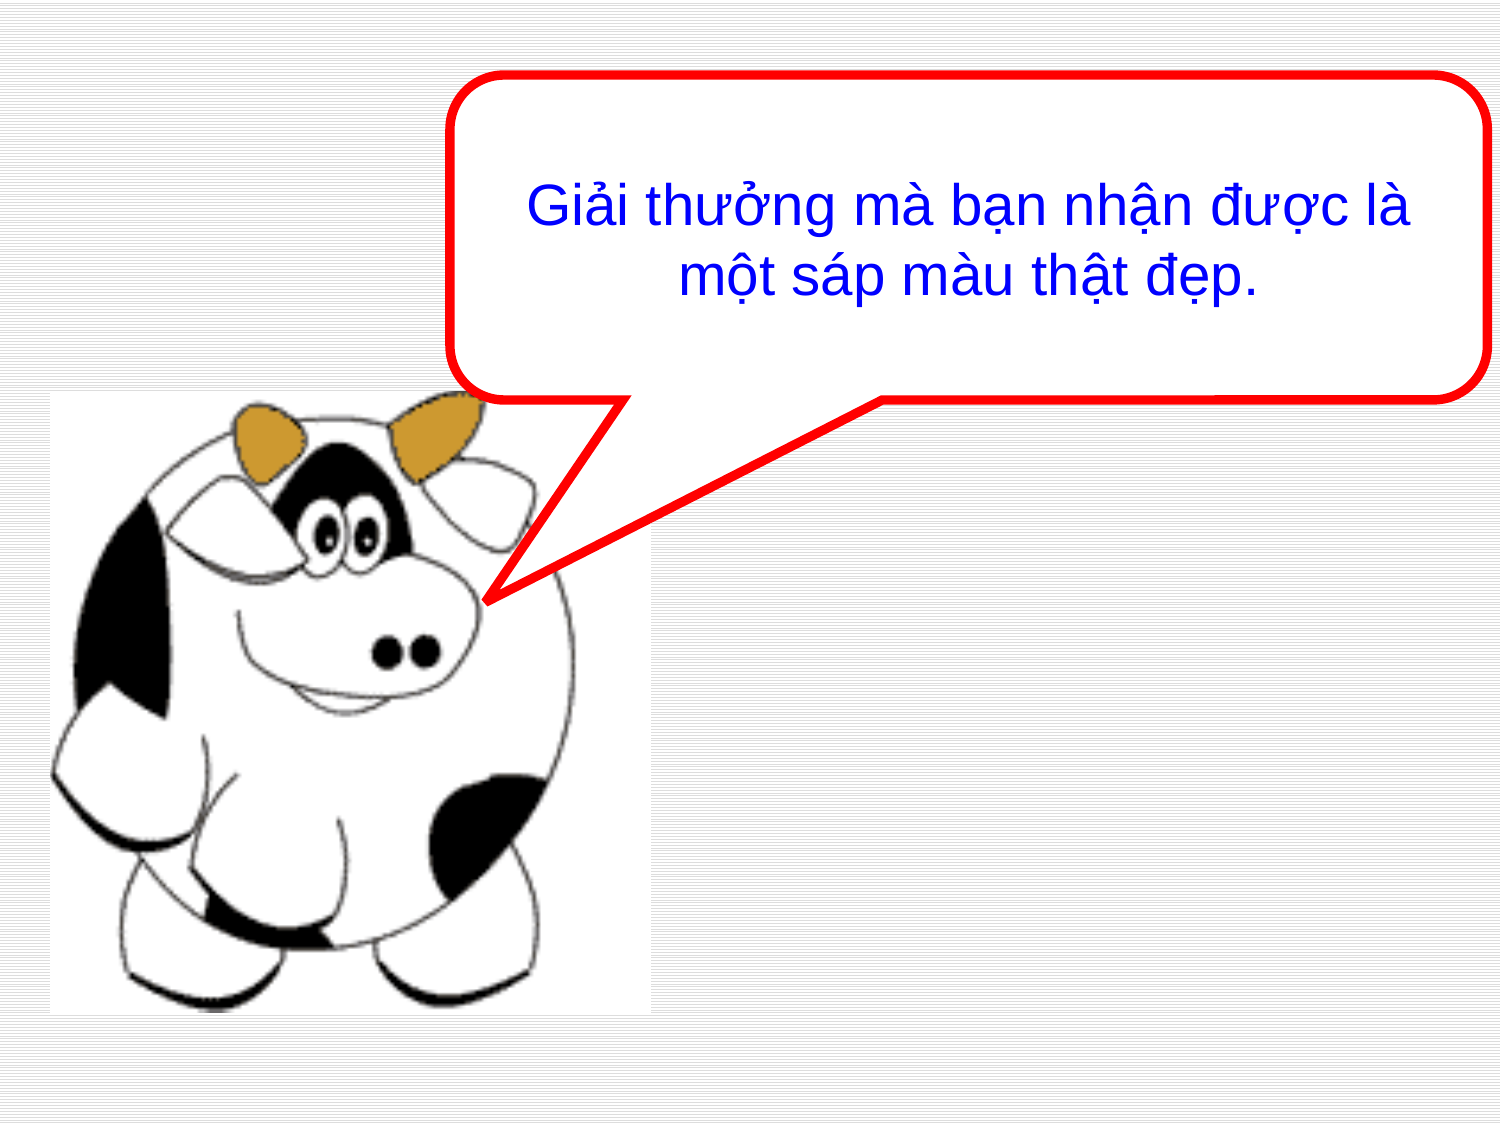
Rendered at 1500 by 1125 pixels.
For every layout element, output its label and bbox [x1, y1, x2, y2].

text_box [0, 0, 1500, 1125]
picture [49, 390, 651, 1013]
